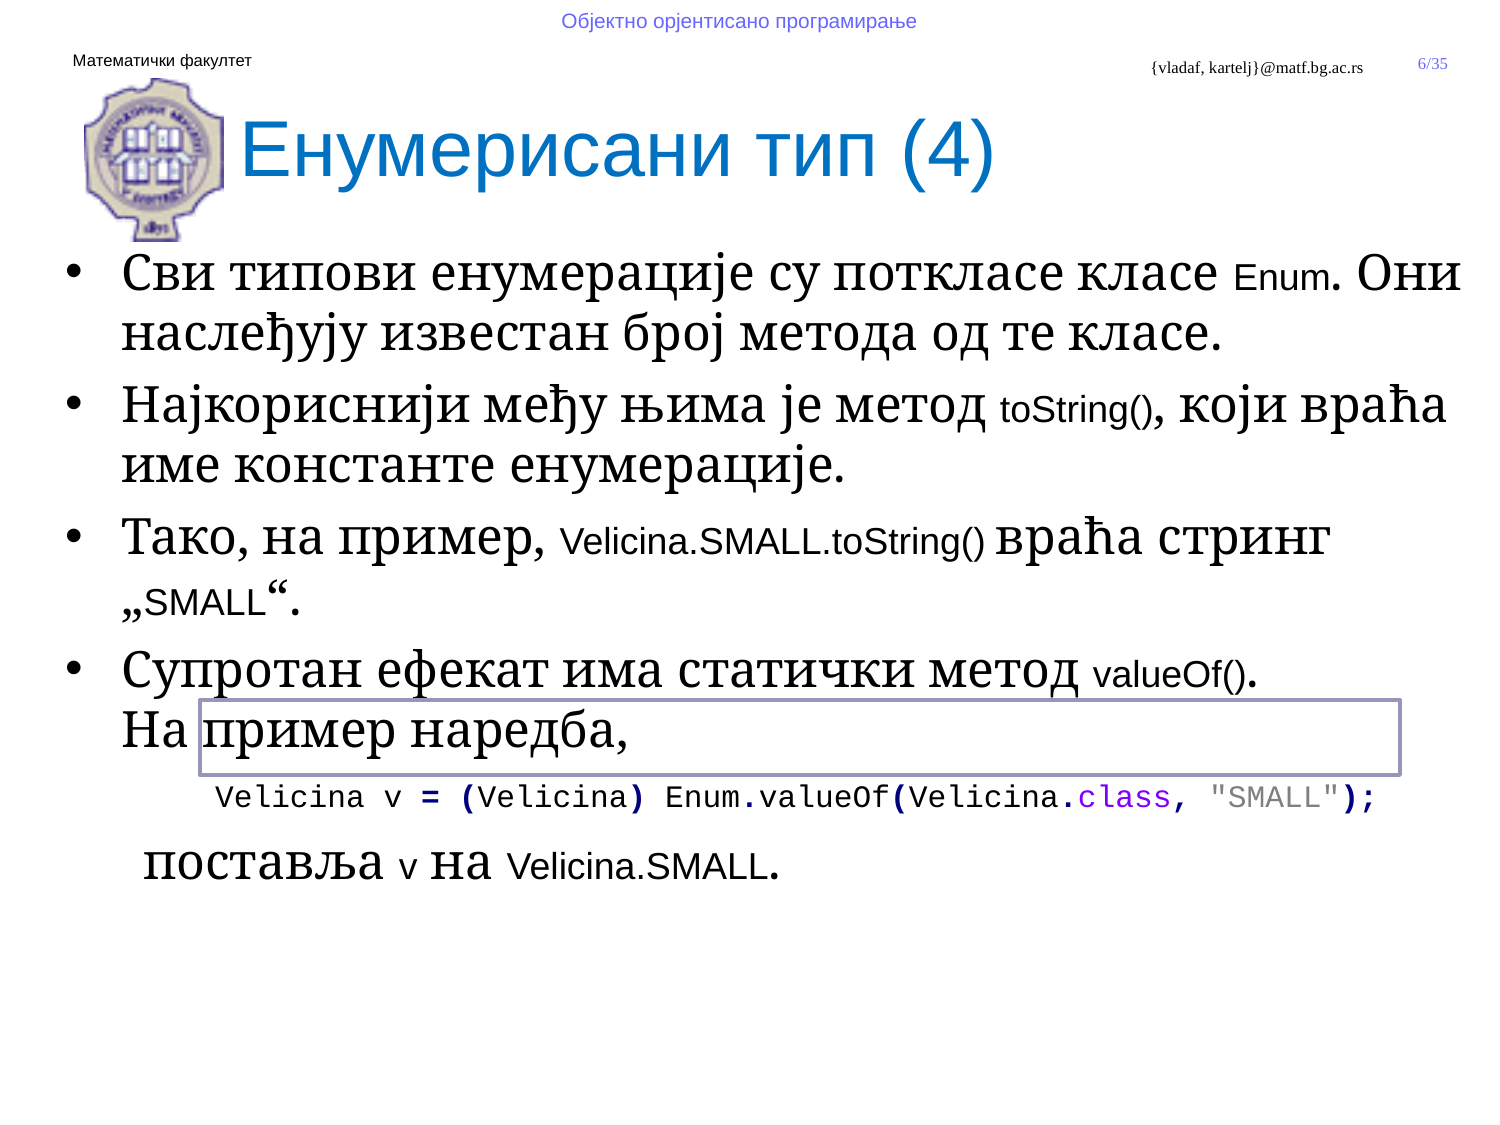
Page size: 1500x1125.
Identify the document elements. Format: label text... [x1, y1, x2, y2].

text_box [198, 698, 1402, 777]
text_box Сви типови енумерације су поткласе класе Enum. Они наслеђују известан број метода од те класе. Најкориснији међу њима је метод toString(), који враћа име константе енумерације. Тако, на пример, Velicina.SMALL.toString() враћа стринг „SMALL“. Супротан ефекат има статички метод valueOf(). На пример наредба, Velicina v = (Velicina) Enum.valueOf(Velicina.class, "SMALL"); поставља v на Velicina.SMALL. [50, 232, 1488, 898]
picture [84, 78, 224, 232]
text_box Енумерисани тип (4) [224, 90, 1500, 233]
